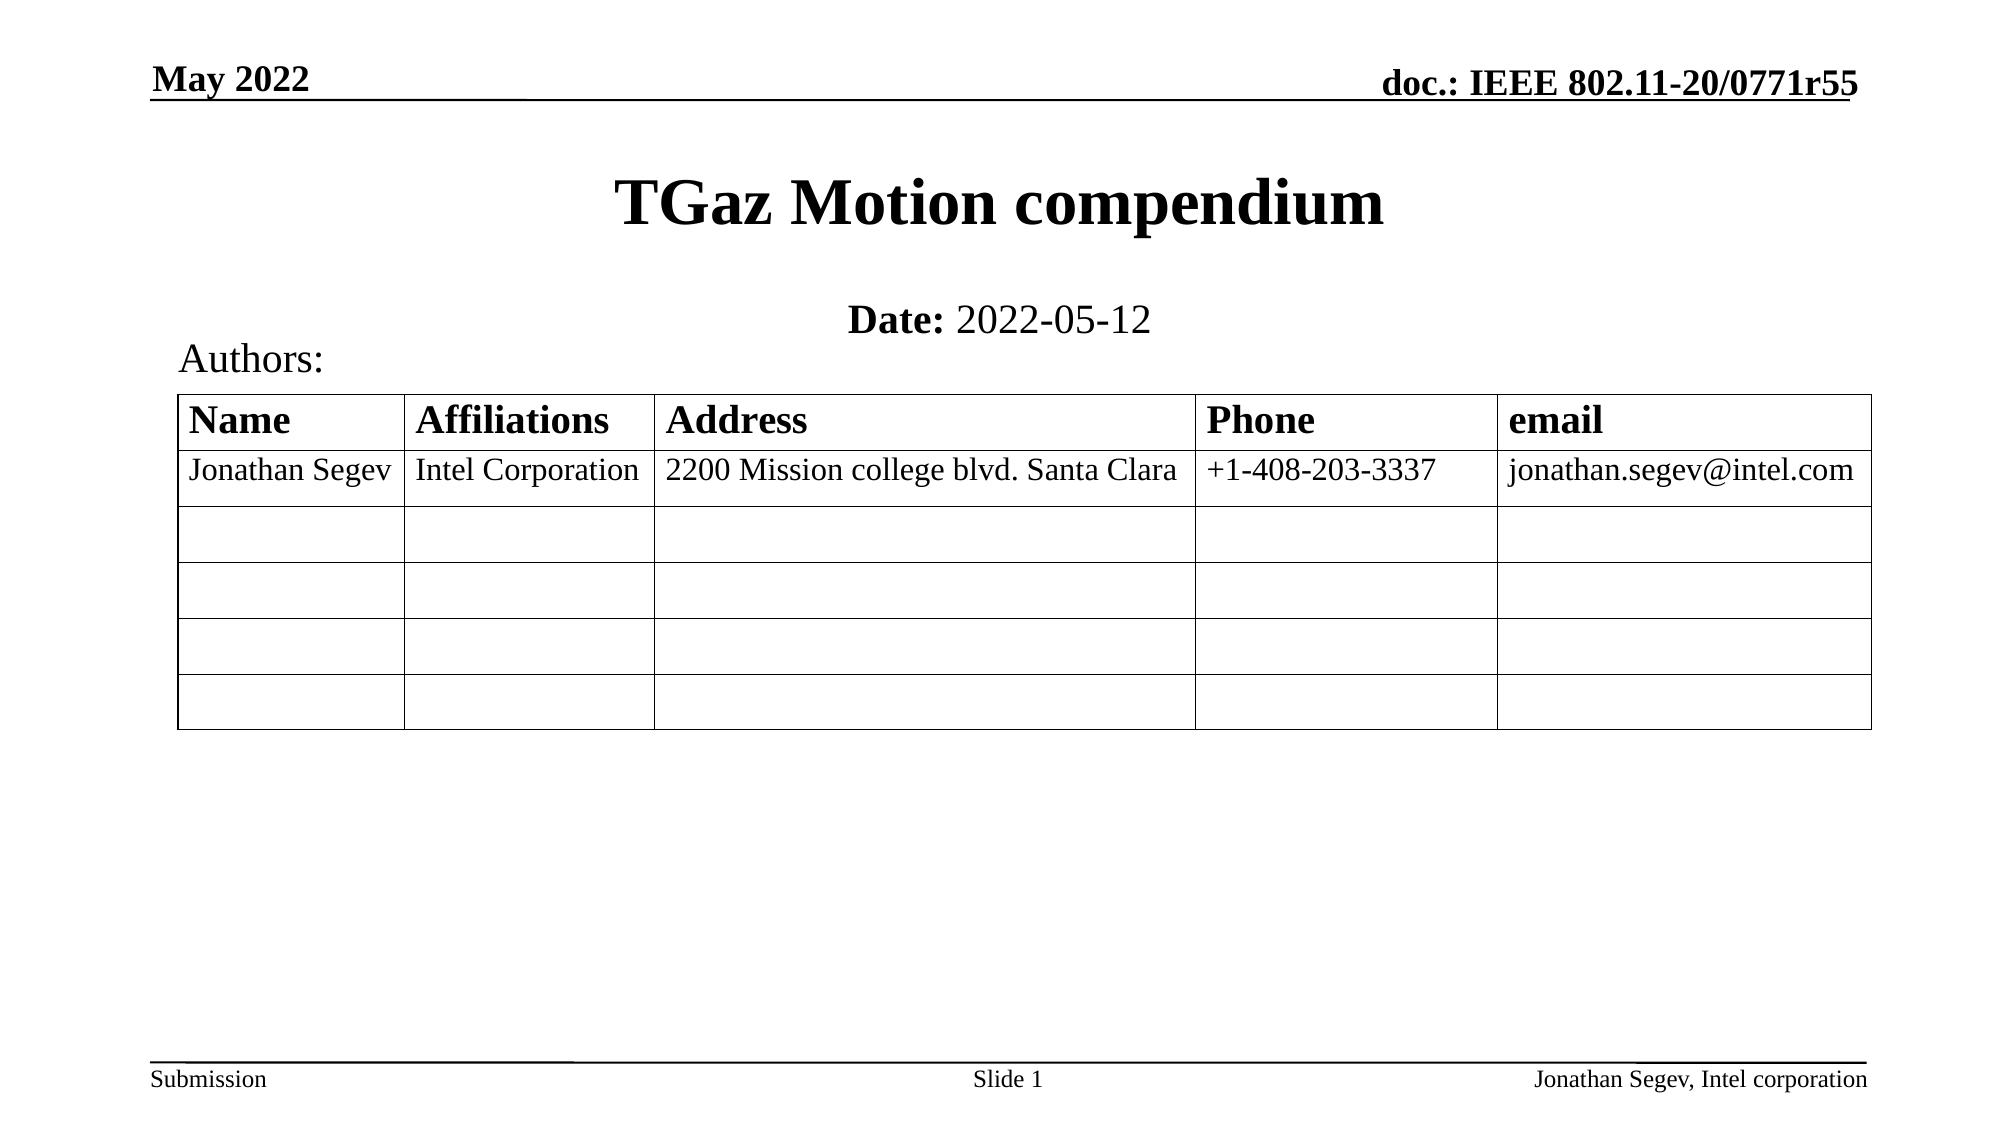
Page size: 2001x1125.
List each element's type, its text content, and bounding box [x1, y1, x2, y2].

title TGaz Motion compendium [149, 76, 1851, 319]
footer Jonathan Segev, Intel corporation [1171, 1061, 1869, 1093]
slide_number Slide 1 [950, 1061, 1067, 1123]
text_box Authors: [162, 323, 401, 387]
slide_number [152, 54, 563, 100]
subtitle Date: 2022-05-12 [299, 283, 1701, 363]
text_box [162, 394, 1893, 800]
